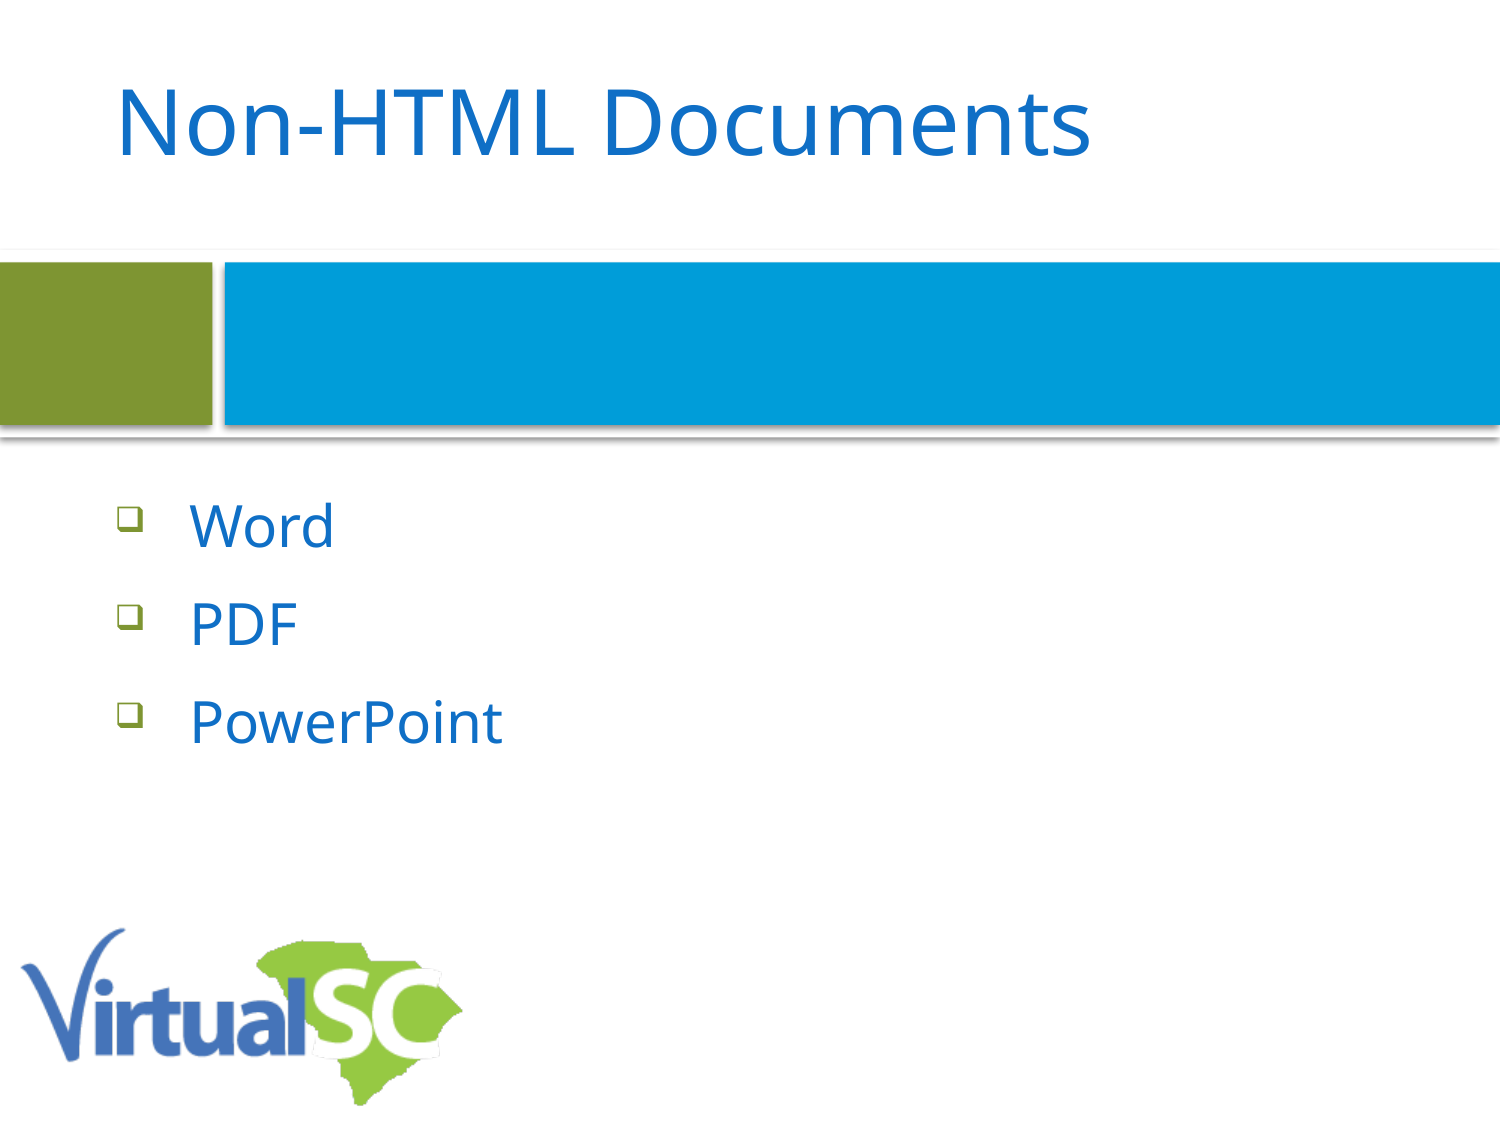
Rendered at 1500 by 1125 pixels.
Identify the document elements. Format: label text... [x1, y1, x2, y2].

title Non-HTML Documents [99, 37, 1438, 200]
text_box Word PDF PowerPoint [99, 467, 1438, 875]
picture [0, 907, 488, 1121]
